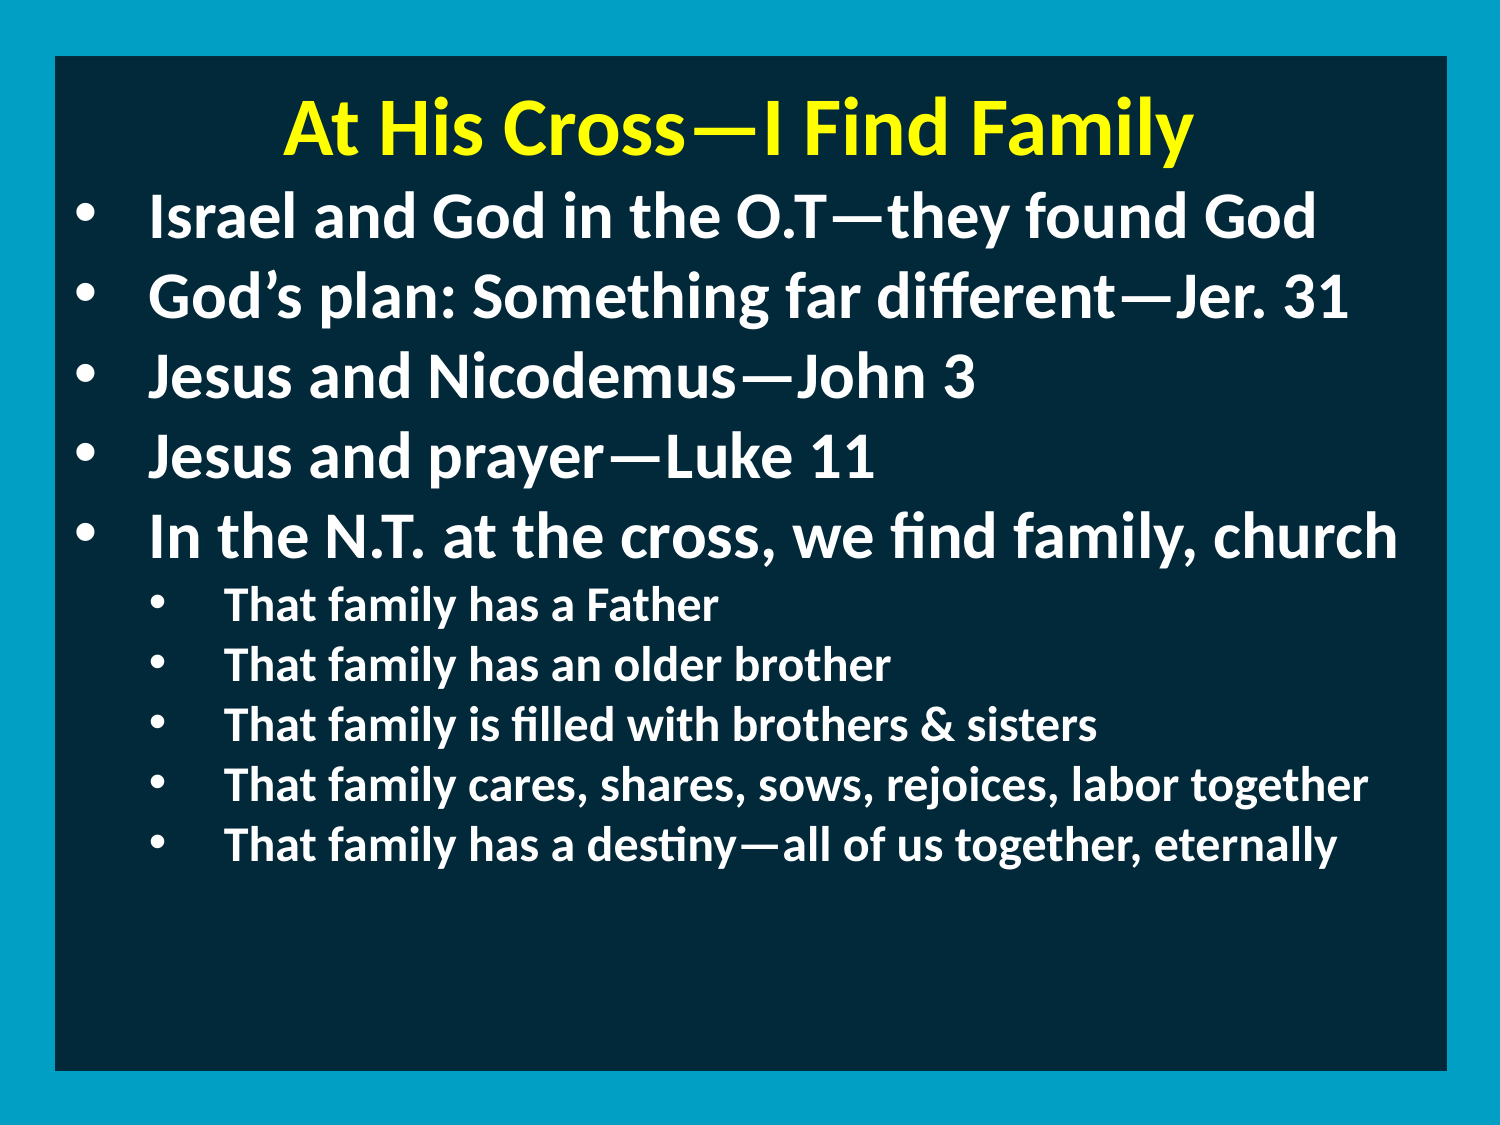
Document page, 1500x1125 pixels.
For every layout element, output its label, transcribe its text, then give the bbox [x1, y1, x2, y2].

text_box At His Cross—I Find Family Israel and God in the O.T—they found God God’s plan: Something far different—Jer. 31 Jesus and Nicodemus—John 3 Jesus and prayer—Luke 11 In the N.T. at the cross, we find family, church That family has a Father That family has an older brother That family is filled with brothers & sisters That family cares, shares, sows, rejoices, labor together That family has a destiny—all of us together, eternally [59, 64, 1421, 880]
